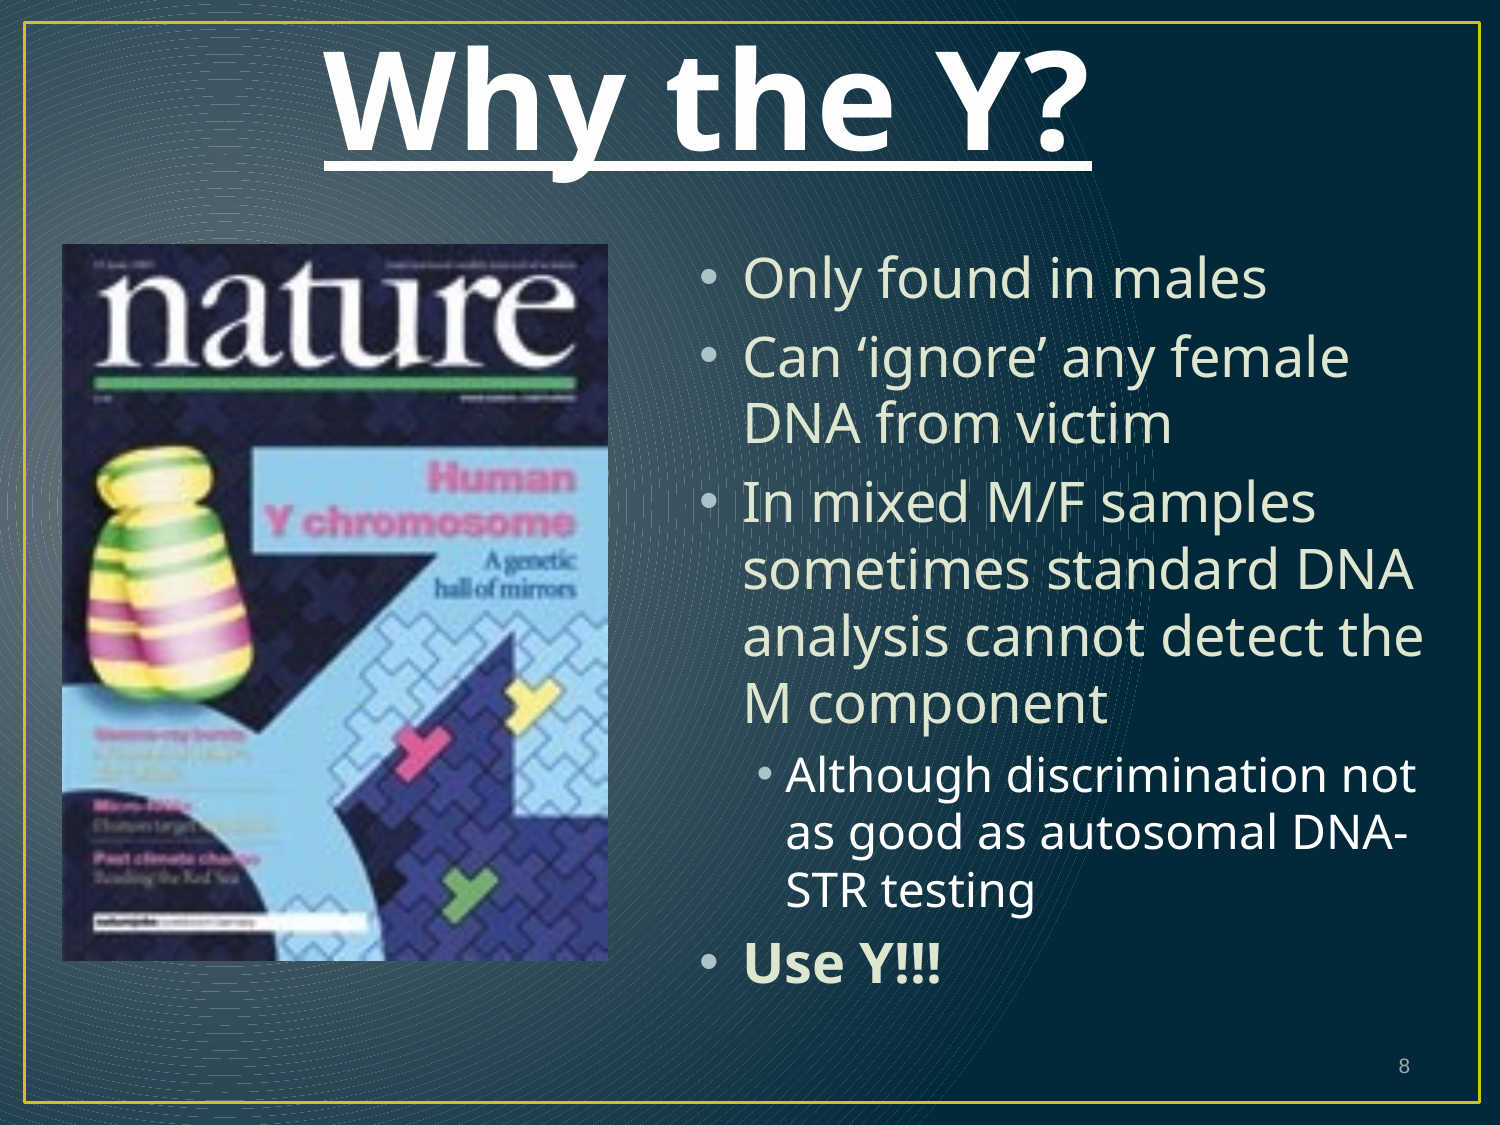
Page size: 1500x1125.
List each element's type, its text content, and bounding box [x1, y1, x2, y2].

title Why the Y? [308, 28, 1263, 186]
list Only found in males Can ‘ignore’ any female DNA from victim In mixed M/F samples sometimes standard DNA analysis cannot detect the M component Although discrimination not as good as autosomal DNA-STR testing Use Y!!! [684, 235, 1450, 1010]
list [0, 243, 639, 961]
slide_number 8 [1074, 1035, 1425, 1096]
